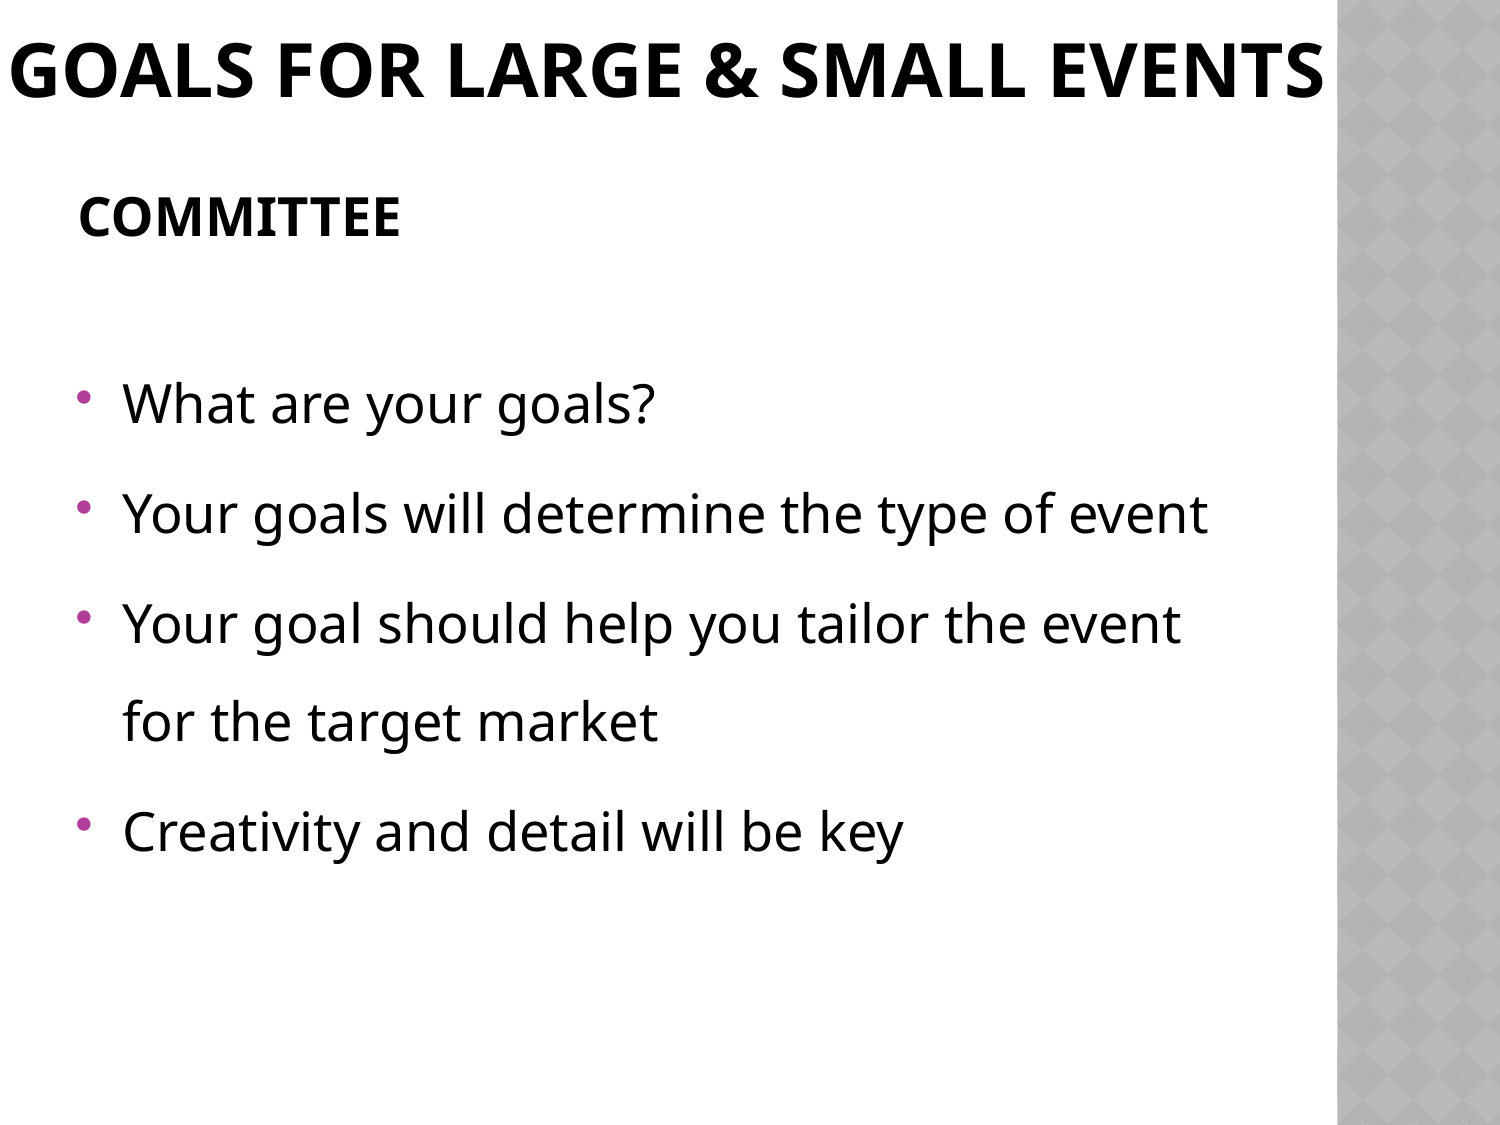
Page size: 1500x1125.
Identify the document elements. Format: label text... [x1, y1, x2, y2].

list COMMITTEE What are your goals? Your goals will determine the type of event Your goal should help you tailor the event for the target market Creativity and detail will be key [62, 174, 1250, 970]
title GOALS FOR LARGE & SMALL EVENTS [0, 0, 1388, 113]
